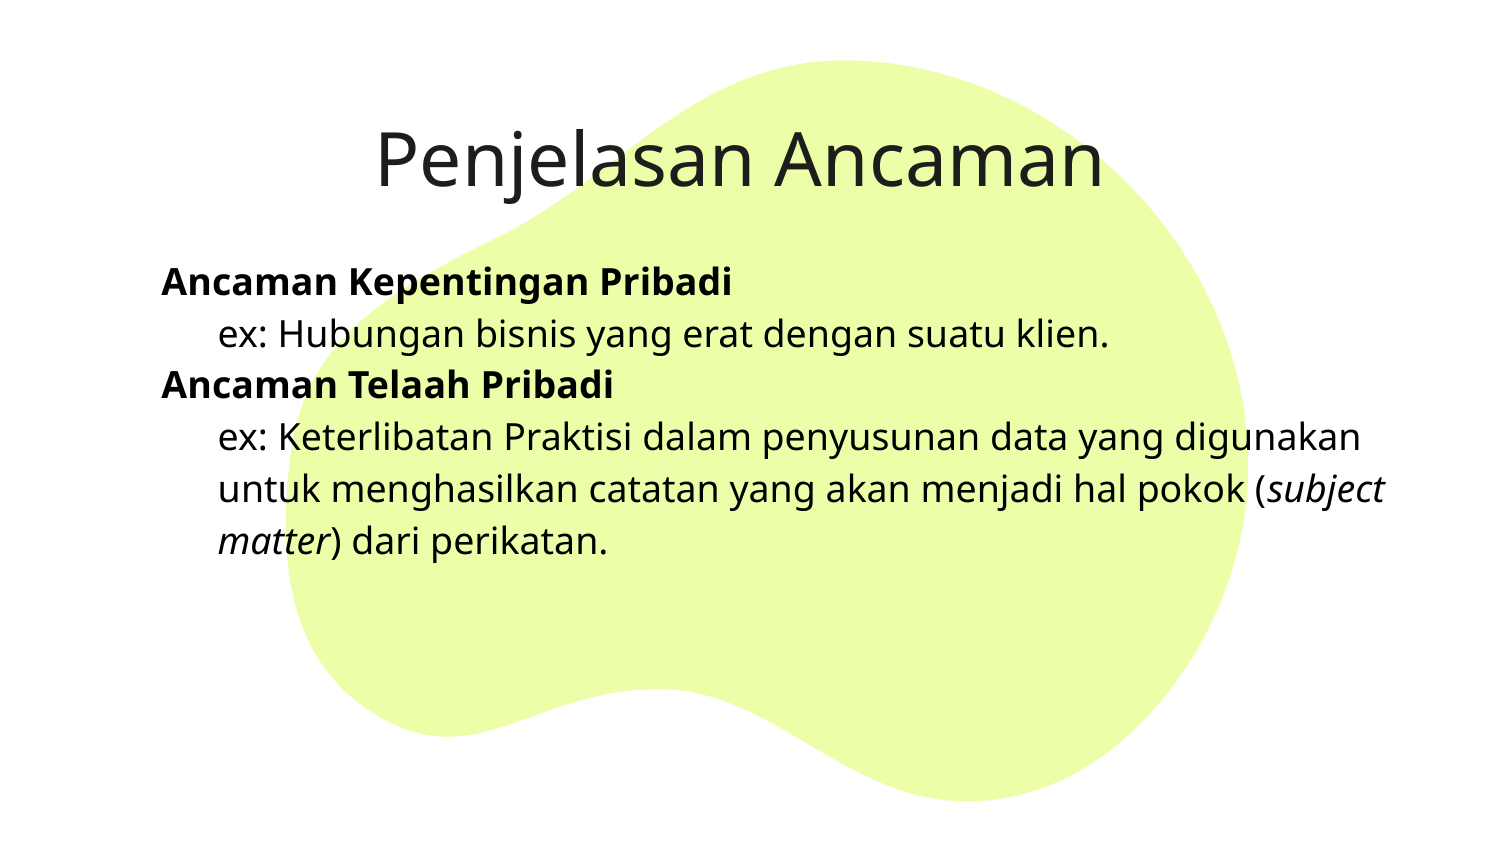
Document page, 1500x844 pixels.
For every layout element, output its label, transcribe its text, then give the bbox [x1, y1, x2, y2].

list Ancaman Kepentingan Pribadi ex: Hubungan bisnis yang erat dengan suatu klien. Ancaman Telaah Pribadi ex: Keterlibatan Praktisi dalam penyusunan data yang digunakan untuk menghasilkan catatan yang akan menjadi hal pokok (subject matter) dari perikatan. [131, 245, 1482, 803]
title Penjelasan Ancaman [152, 87, 1348, 226]
